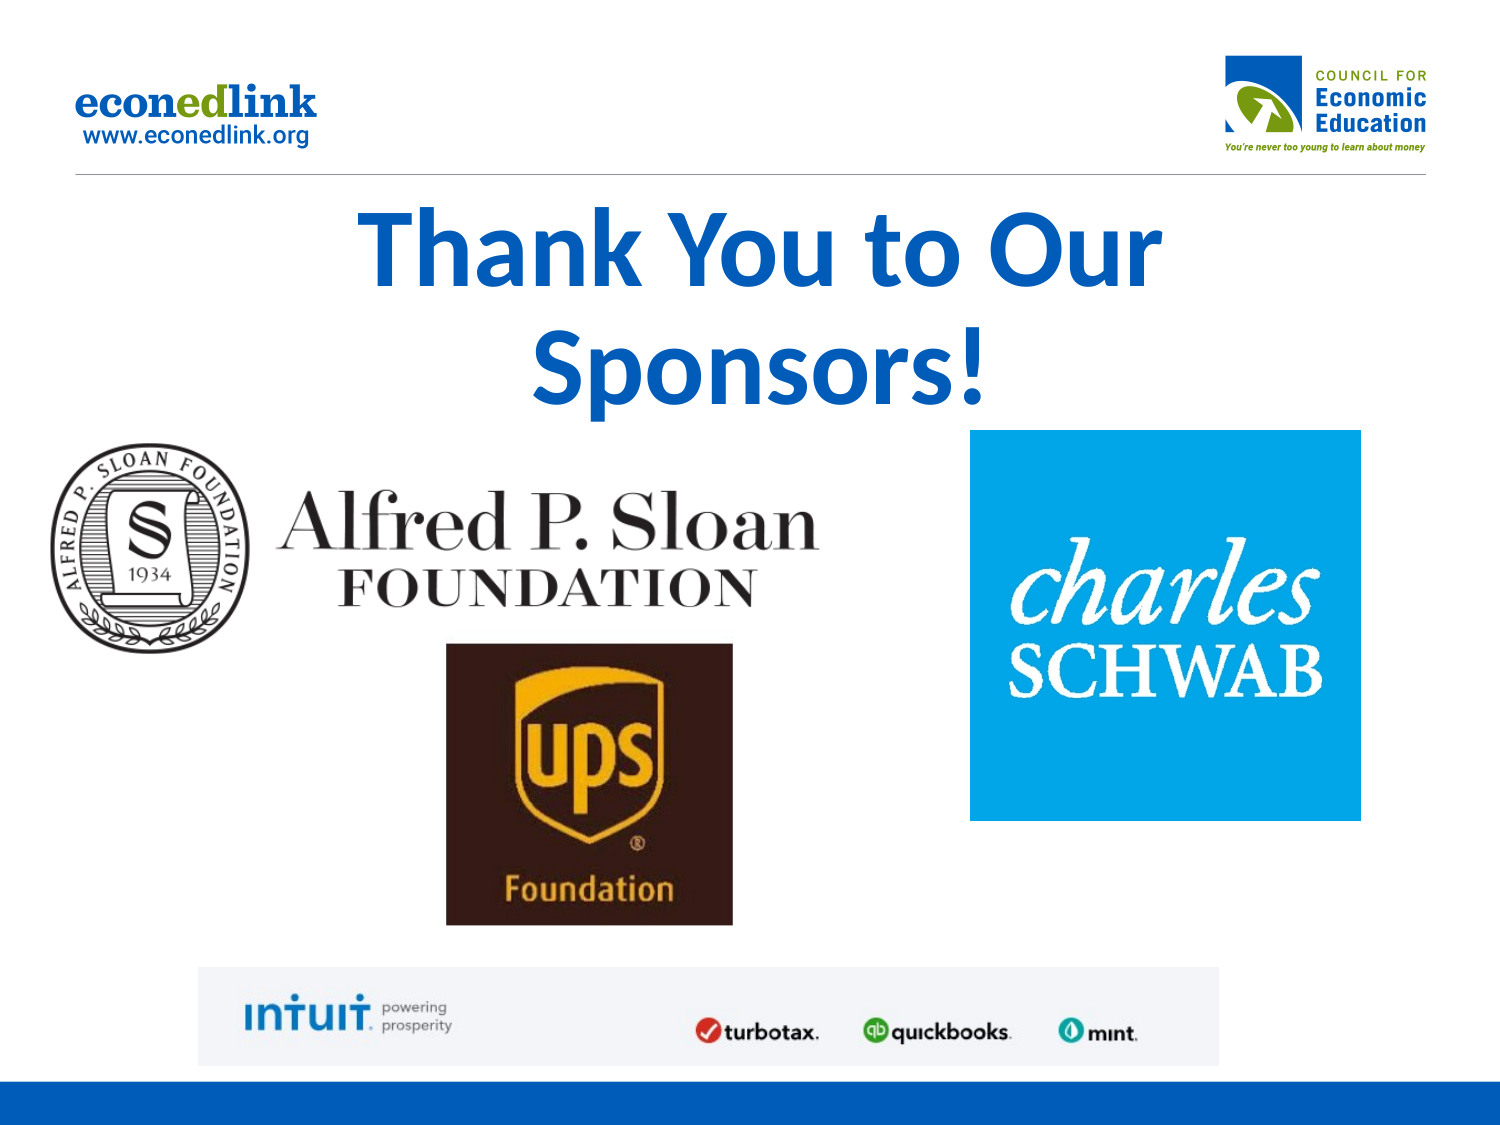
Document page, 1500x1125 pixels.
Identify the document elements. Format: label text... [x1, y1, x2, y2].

title Thank You to Our Sponsors! [123, 187, 1400, 430]
picture [0, 0, 1500, 1125]
